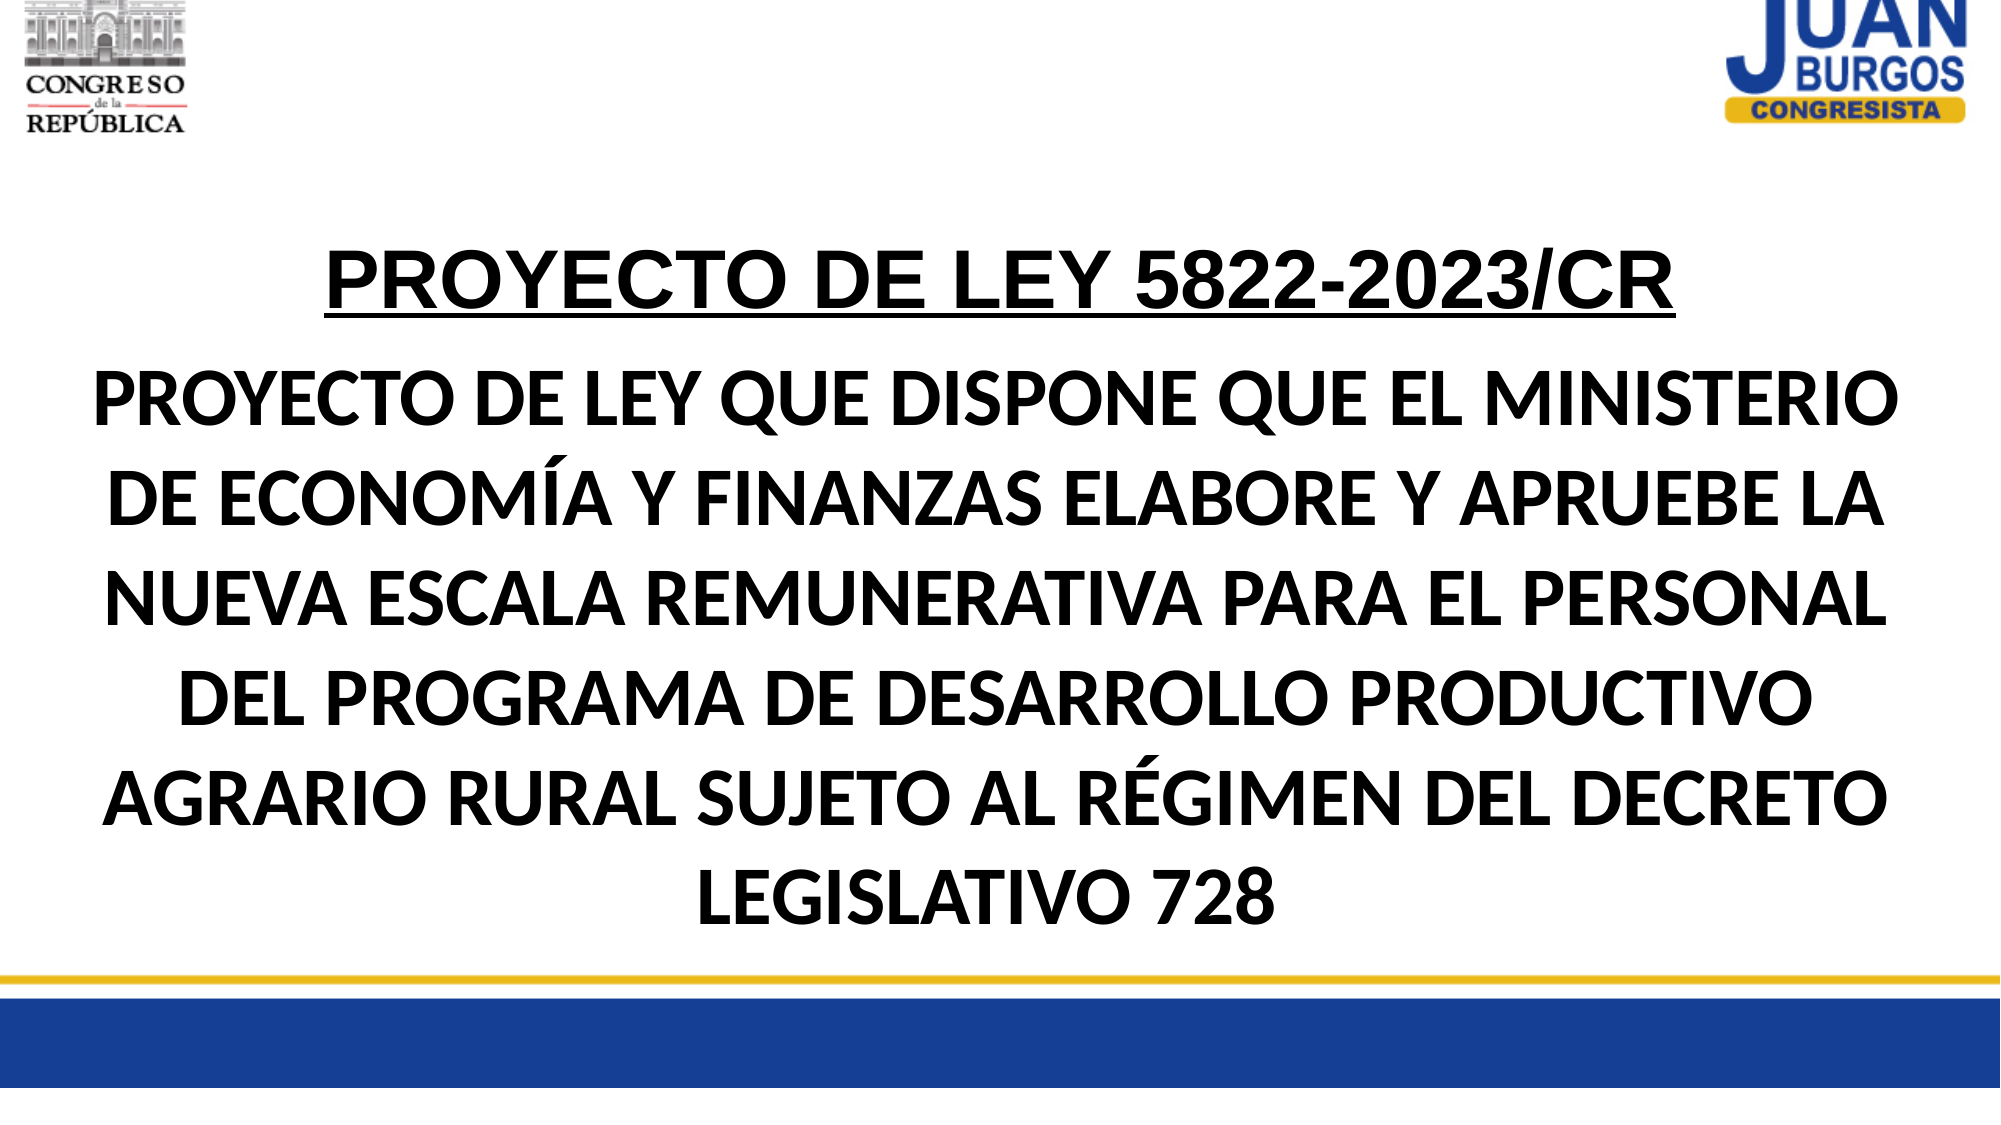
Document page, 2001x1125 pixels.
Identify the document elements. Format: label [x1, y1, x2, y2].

list [0, 0, 2000, 1088]
